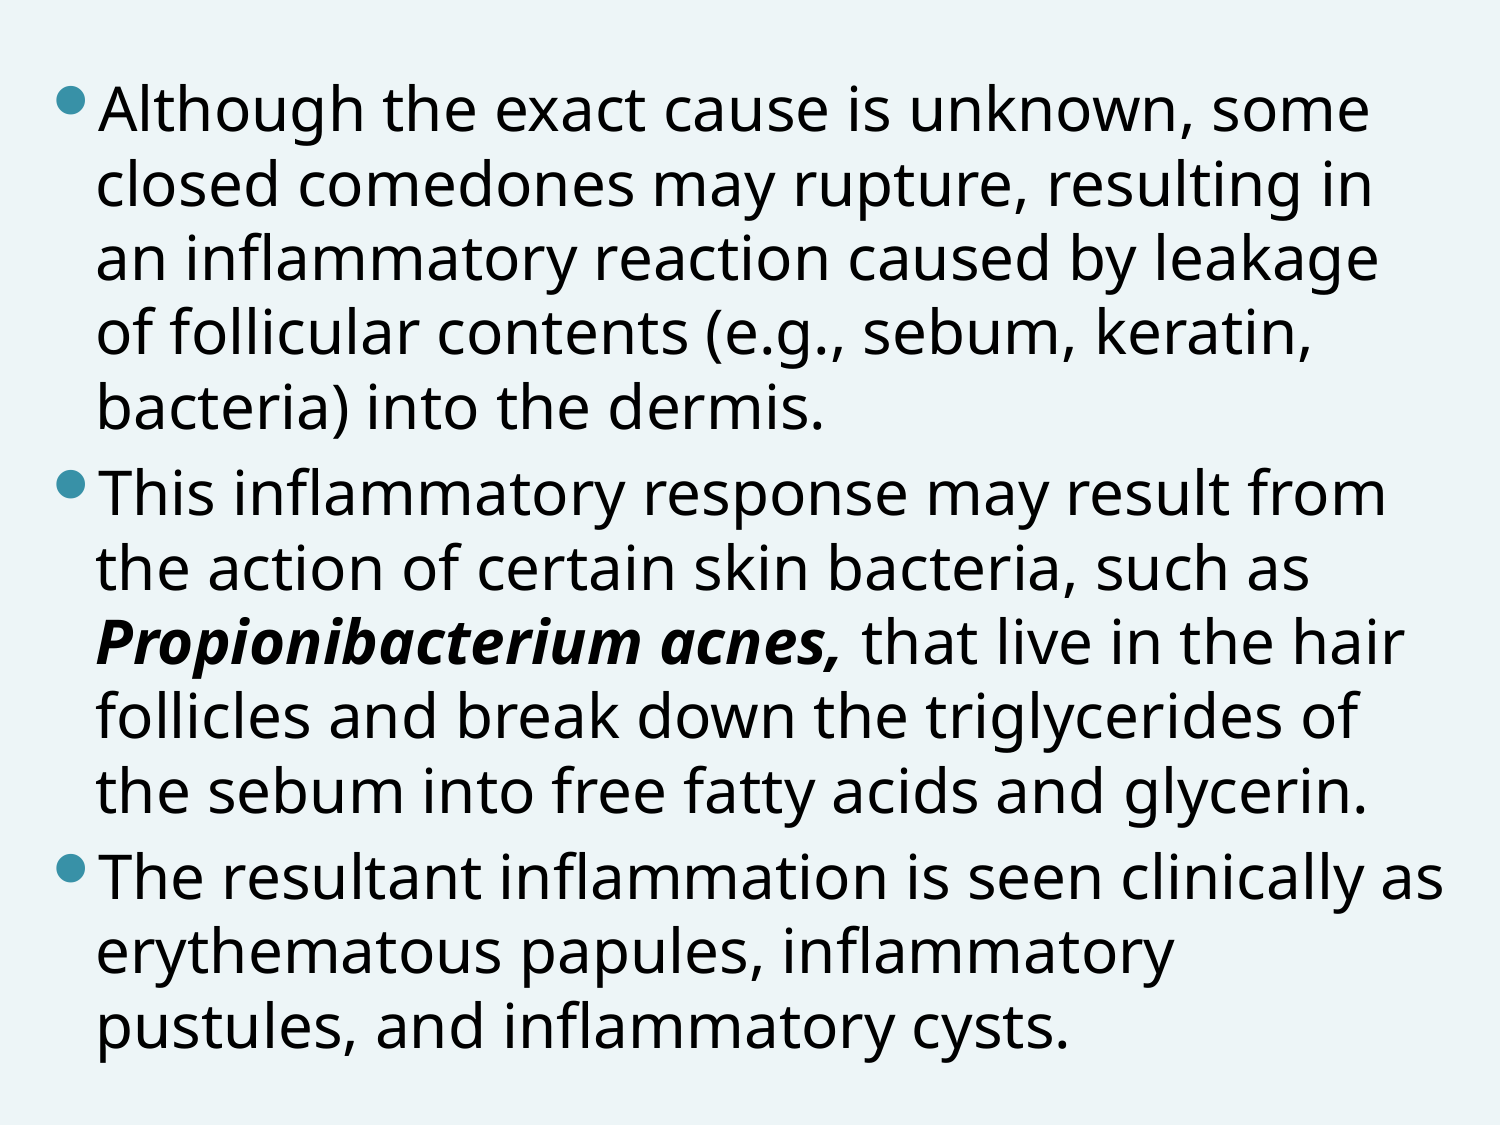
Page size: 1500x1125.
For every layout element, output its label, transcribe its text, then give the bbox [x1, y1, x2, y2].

list Although the exact cause is unknown, some closed comedones may rupture, resulting in an inflammatory reaction caused by leakage of follicular contents (e.g., sebum, keratin, bacteria) into the dermis. This inflammatory response may result from the action of certain skin bacteria, such as Propionibacterium acnes, that live in the hair follicles and break down the triglycerides of the sebum into free fatty acids and glycerin. The resultant inflammation is seen clinically as erythematous papules, inflammatory pustules, and inflammatory cysts. [24, 62, 1463, 1088]
